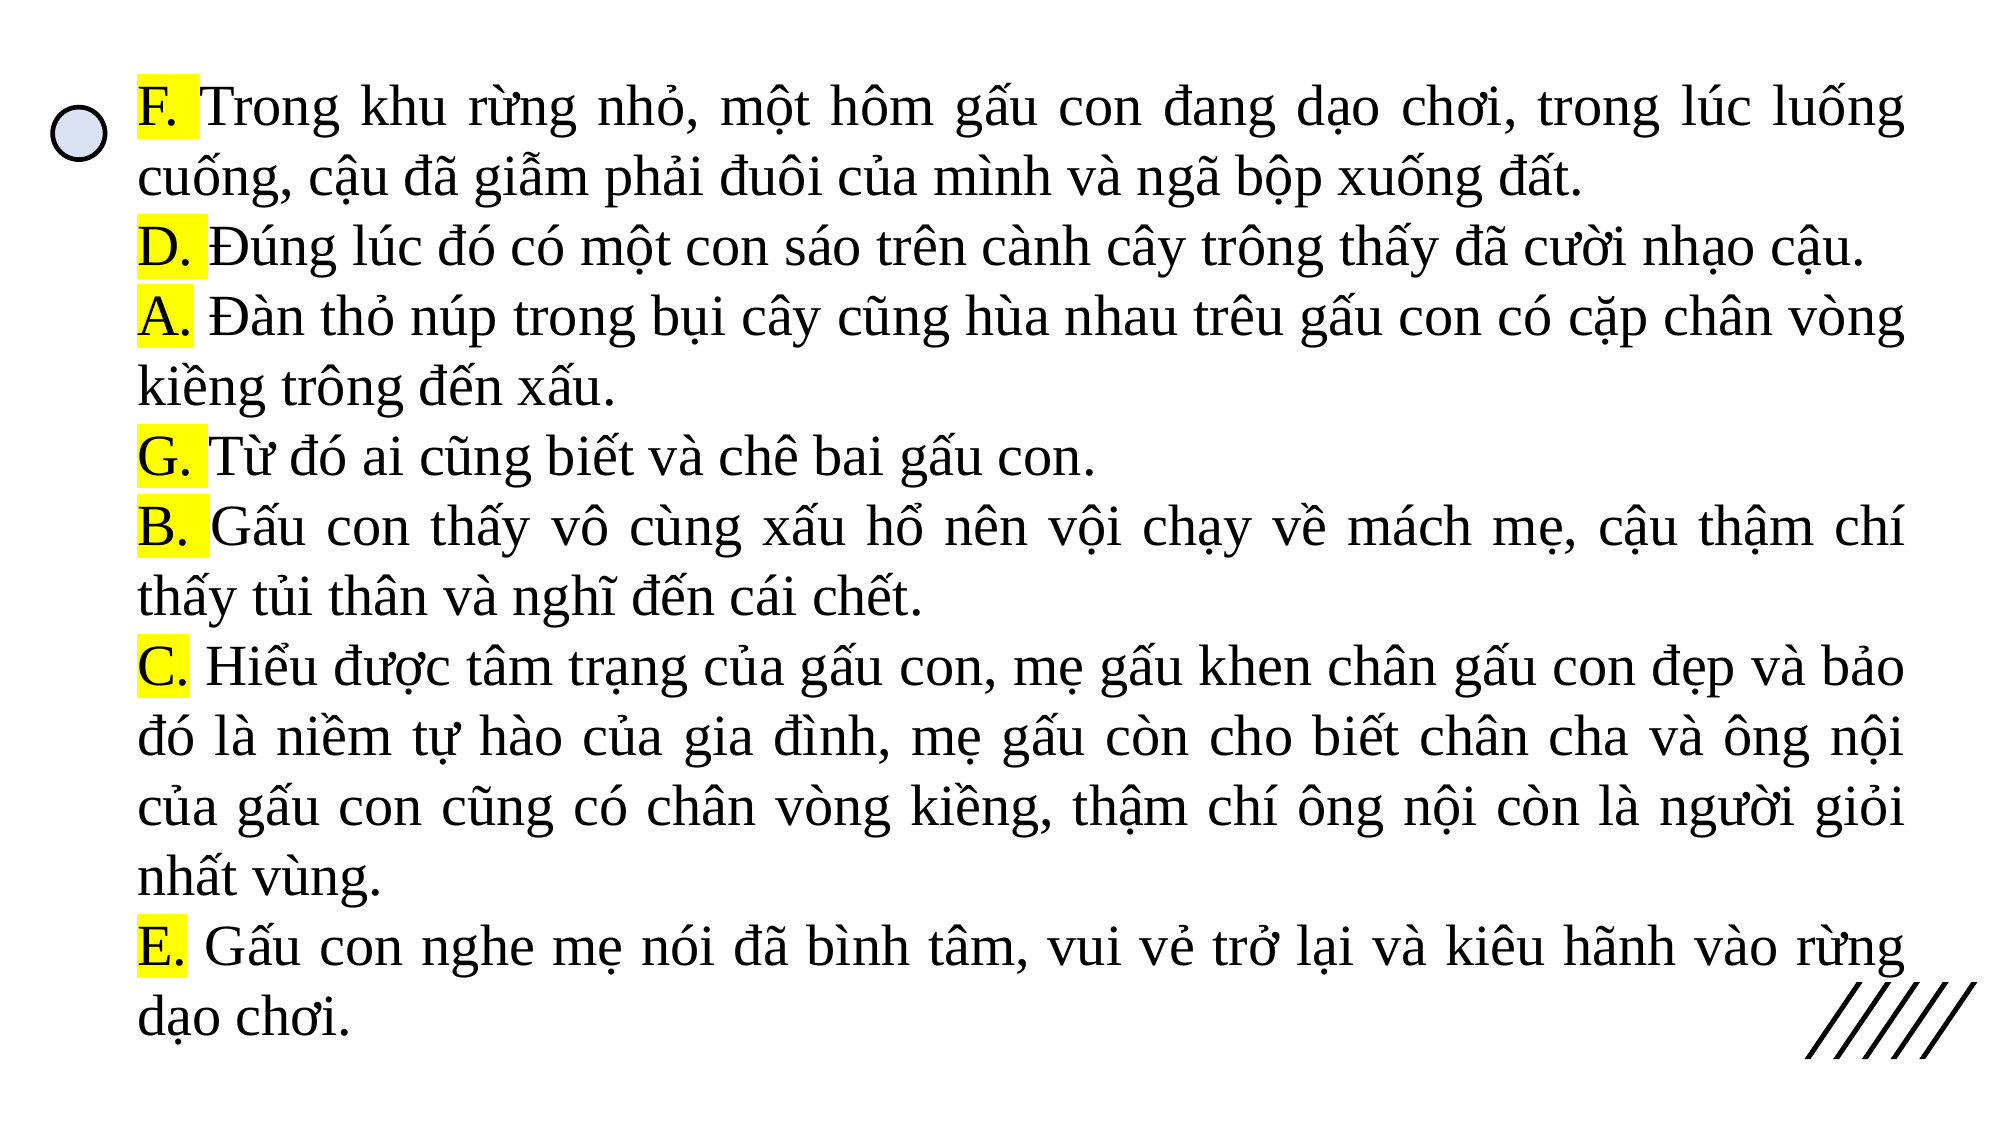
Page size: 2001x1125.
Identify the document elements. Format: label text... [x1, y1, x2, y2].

text_box F. Trong khu rừng nhỏ, một hôm gấu con đang dạo chơi, trong lúc luống cuống, cậu đã giẫm phải đuôi của mình và ngã bộp xuống đất. D. Đúng lúc đó có một con sáo trên cành cây trông thấy đã cười nhạo cậu. A. Đàn thỏ núp trong bụi cây cũng hùa nhau trêu gấu con có cặp chân vòng kiềng trông đến xấu. G. Từ đó ai cũng biết và chê bai gấu con. B. Gấu con thấy vô cùng xấu hổ nên vội chạy về mách mẹ, cậu thậm chí thấy tủi thân và nghĩ đến cái chết. C. Hiểu được tâm trạng của gấu con, mẹ gấu khen chân gấu con đẹp và bảo đó là niềm tự hào của gia đình, mẹ gấu còn cho biết chân cha và ông nội của gấu con cũng có chân vòng kiềng, thậm chí ông nội còn là người giỏi nhất vùng. E. Gấu con nghe mẹ nói đã bình tâm, vui vẻ trở lại và kiêu hãnh vào rừng dạo chơi. [122, 60, 1922, 1055]
